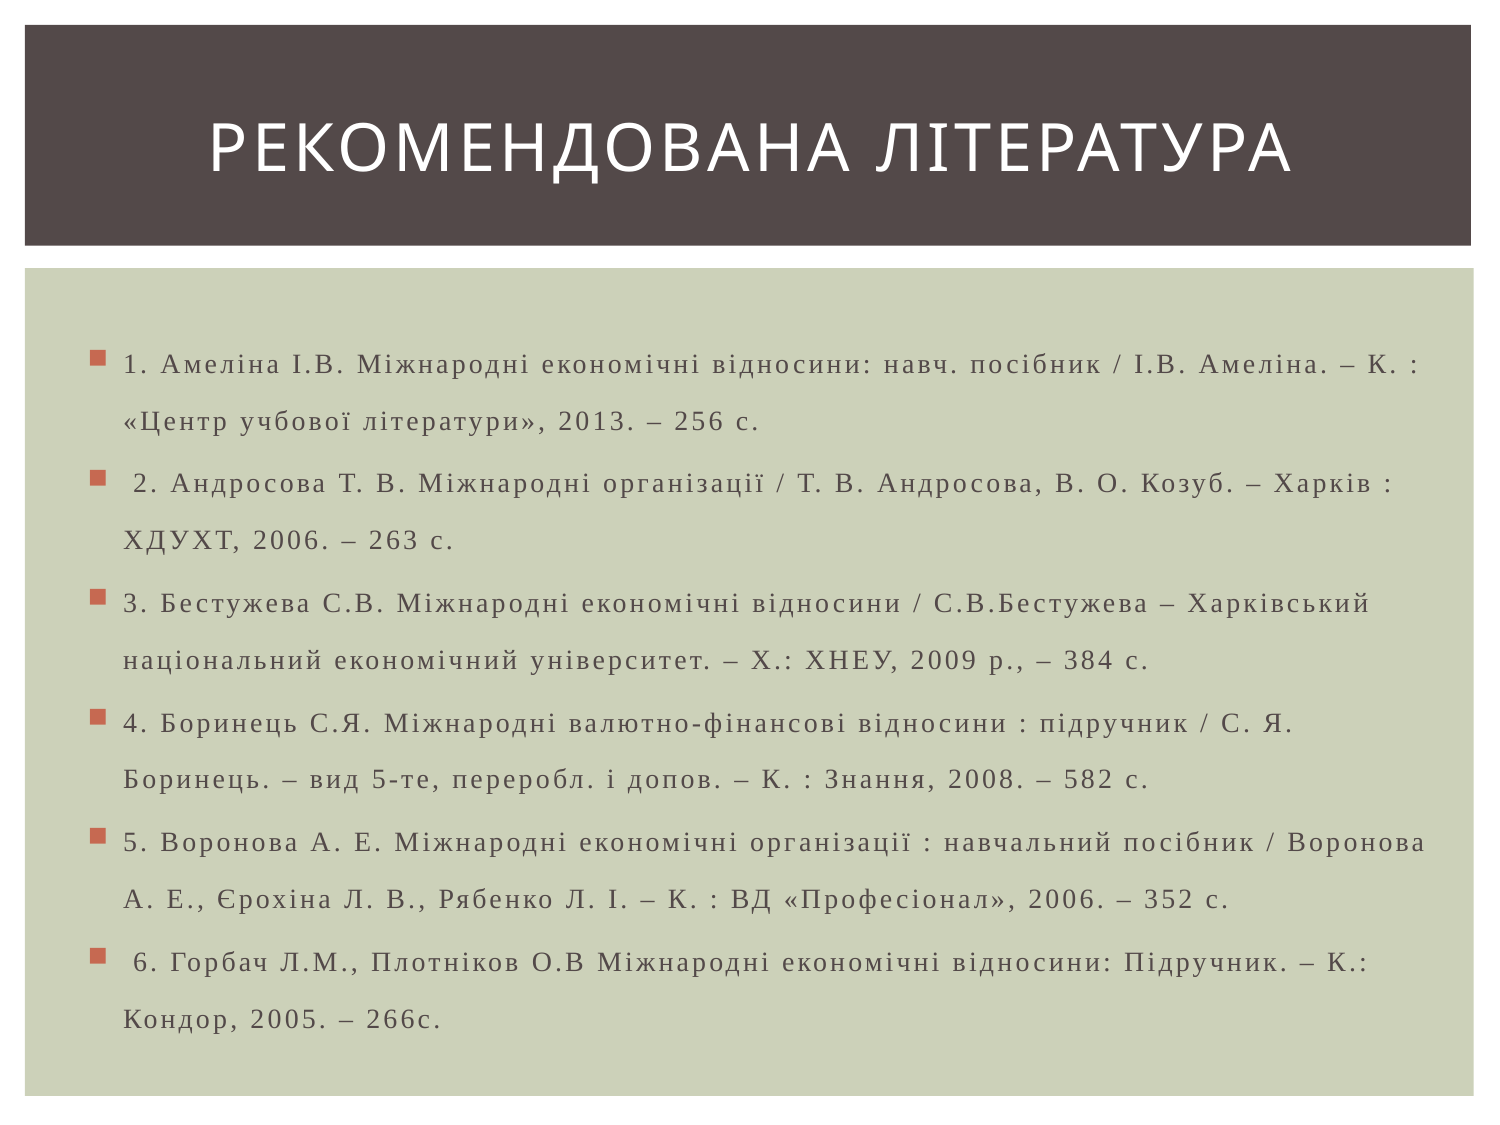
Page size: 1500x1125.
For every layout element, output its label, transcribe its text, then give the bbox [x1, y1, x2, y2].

list 1. Амеліна І.В. Міжнародні економічні відносини: навч. посібник / І.В. Амеліна. – К. : «Центр учбової літератури», 2013. – 256 с. 2. Андросова Т. В. Міжнародні організації / Т. В. Андросова, В. О. Козуб. – Харків : ХДУХТ, 2006. – 263 с. 3. Бестужева С.В. Міжнародні економічні відносини / С.В.Бестужева – Харківський національний економічний університет. – Х.: ХНЕУ, 2009 р., – 384 с. 4. Боринець С.Я. Міжнародні валютно-фінансові відносини : підручник / С. Я. Боринець. – вид 5-те, переробл. і допов. – К. : Знання, 2008. – 582 с. 5. Воронова А. Е. Міжнародні економічні організації : навчальний посібник / Воронова А. Е., Єрохіна Л. В., Рябенко Л. І. – К. : ВД «Професіонал», 2006. – 352 с. 6. Горбач Л.М., Плотніков О.В Міжнародні економічні відносини: Підручник. – К.: Кондор, 2005. – 266с. [64, 314, 1445, 1094]
title РЕКОМЕНДОВАНА ЛІТЕРАТУРА [62, 58, 1438, 232]
